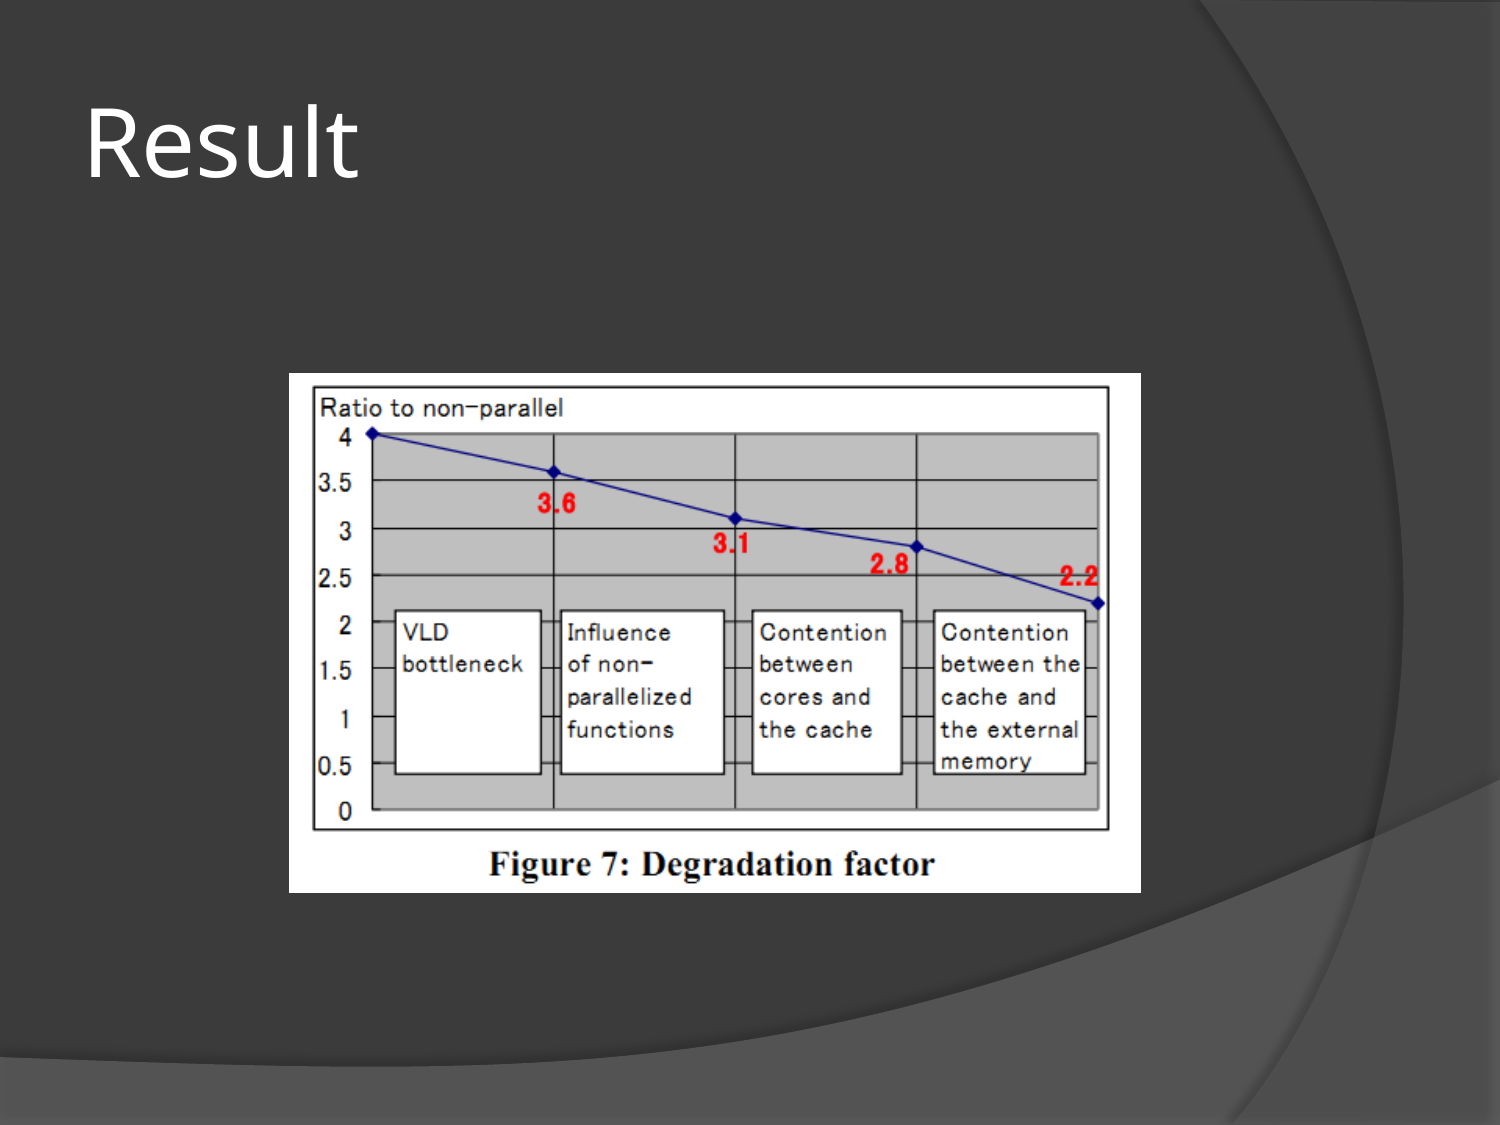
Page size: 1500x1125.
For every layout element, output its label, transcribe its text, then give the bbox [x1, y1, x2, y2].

picture [288, 373, 1142, 893]
title Result [75, 45, 1300, 233]
